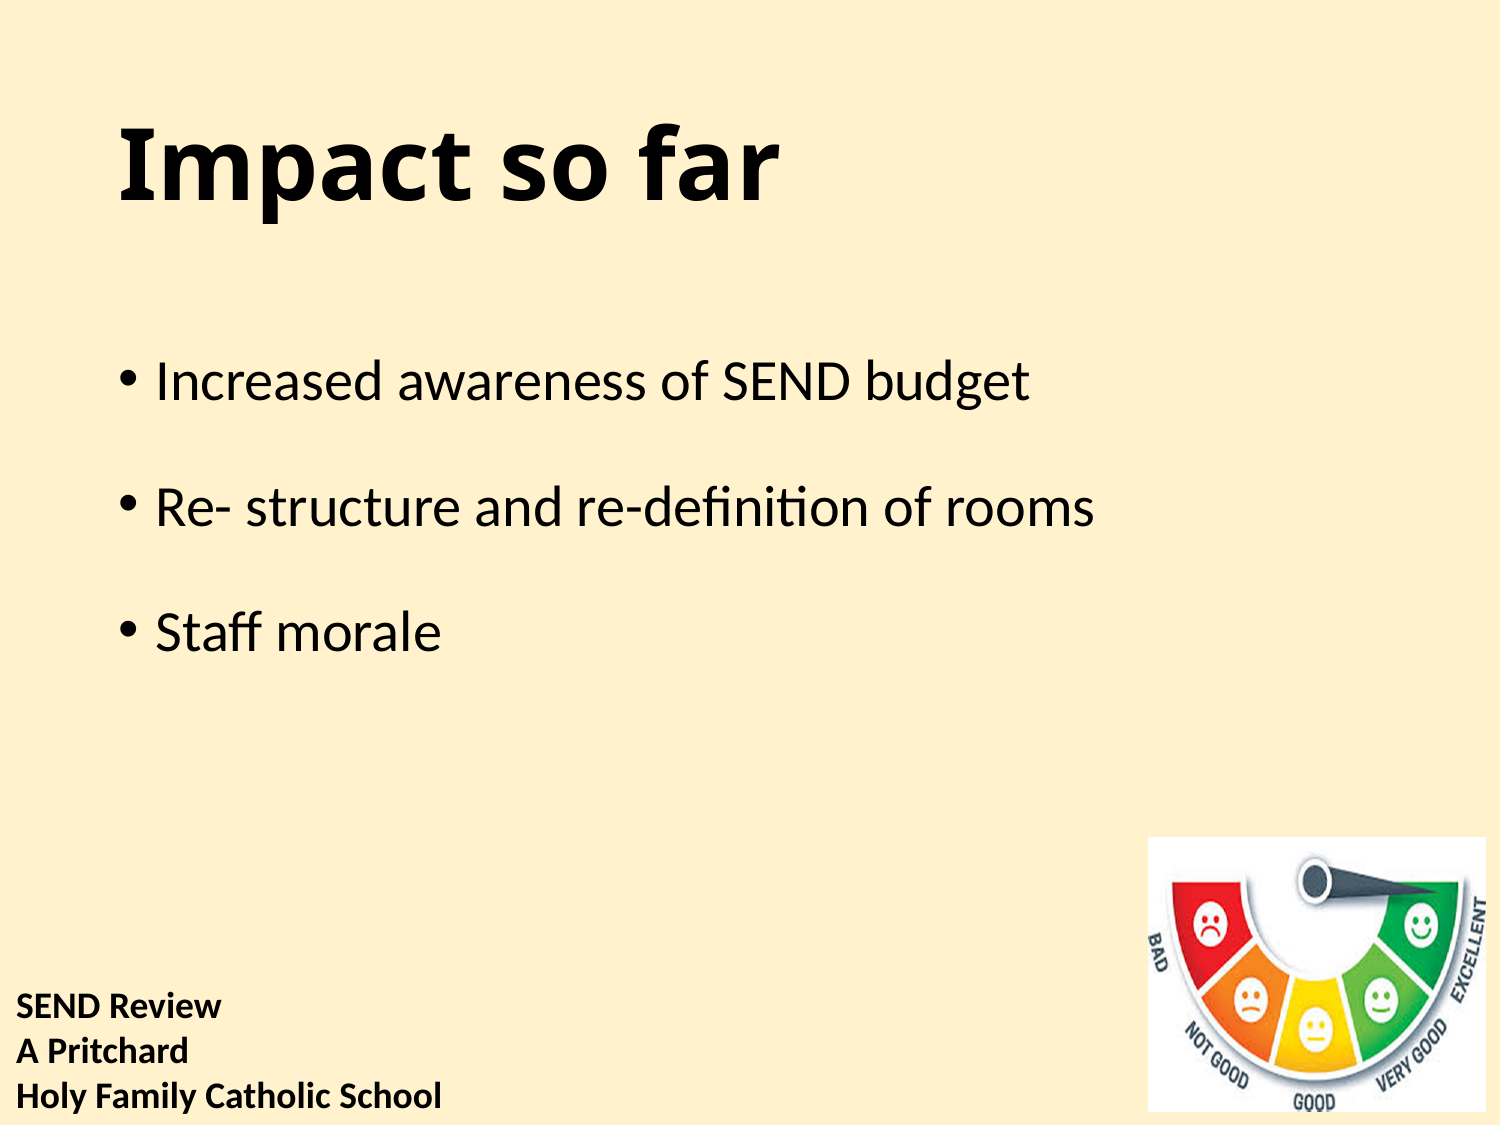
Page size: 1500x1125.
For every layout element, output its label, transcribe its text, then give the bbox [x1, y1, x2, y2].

list Increased awareness of SEND budget Re- structure and re-definition of rooms Staff morale [103, 299, 1397, 1014]
picture [1148, 837, 1486, 1112]
title Impact so far [103, 59, 1397, 278]
text_box SEND Review A Pritchard Holy Family Catholic School [1, 973, 467, 1124]
